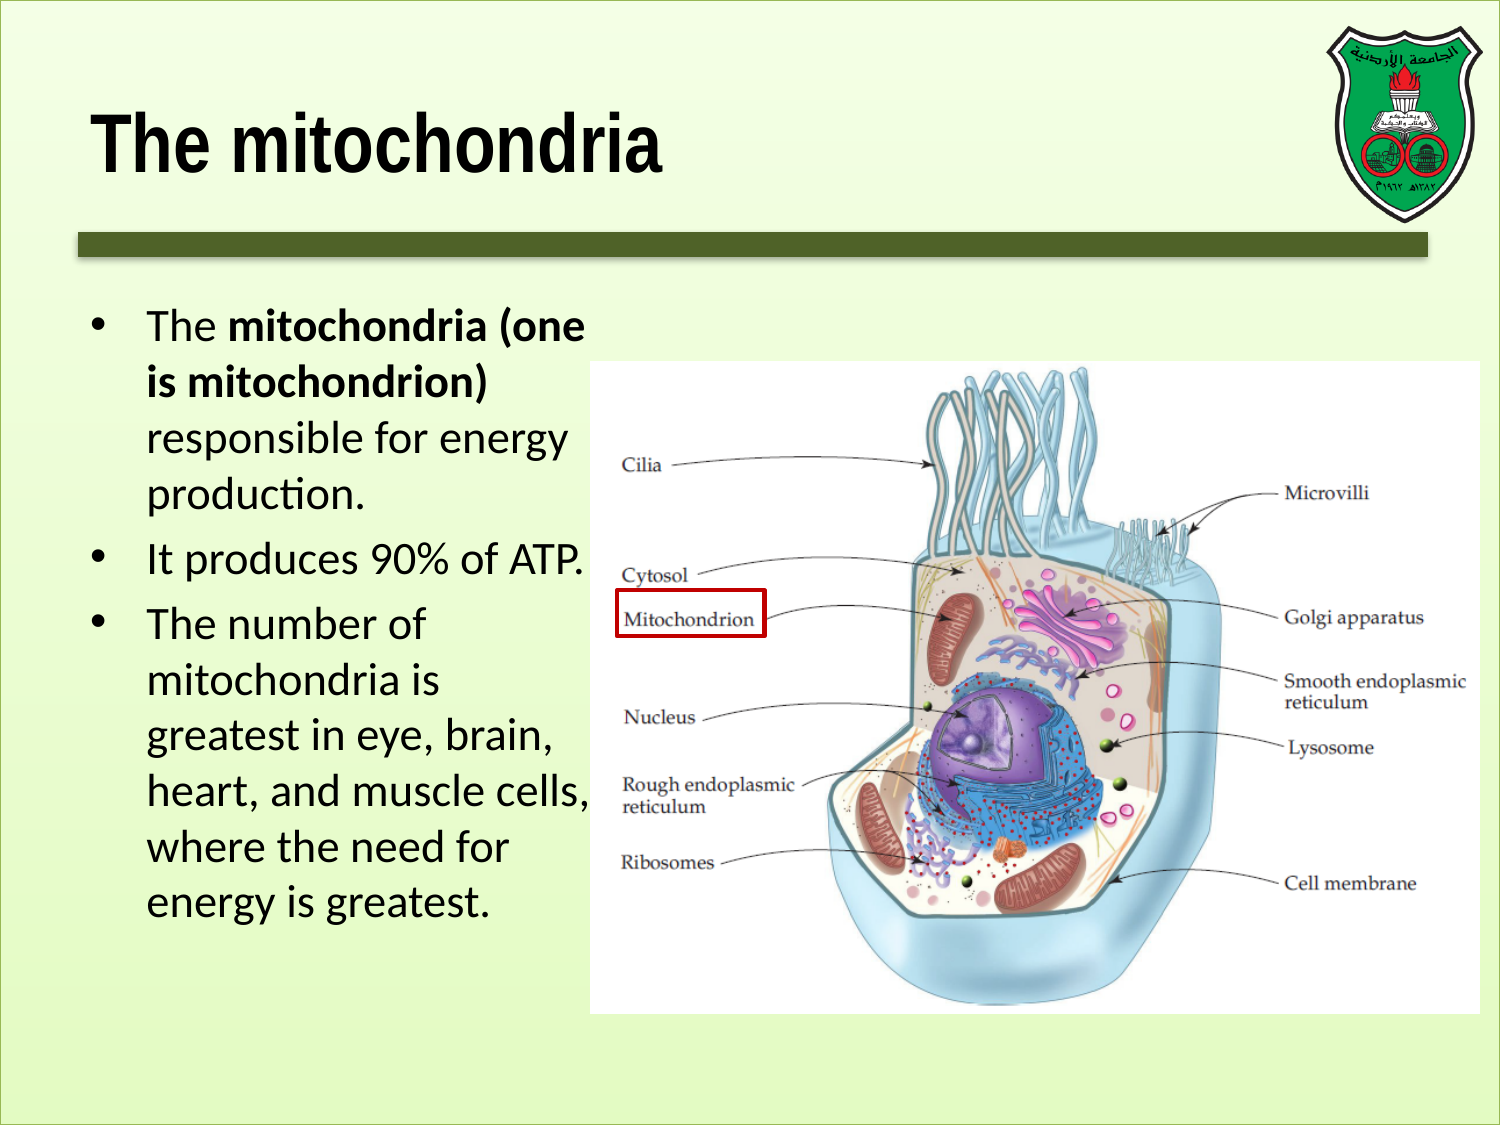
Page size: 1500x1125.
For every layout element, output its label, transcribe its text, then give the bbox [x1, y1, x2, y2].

picture [1325, 24, 1483, 225]
list The mitochondria (one is mitochondrion) responsible for energy production. It produces 90% of ATP. The number of mitochondria is greatest in eye, brain, heart, and muscle cells, where the need for energy is greatest. [75, 287, 613, 1005]
picture [589, 361, 1480, 1014]
title The mitochondria [75, 45, 1313, 233]
